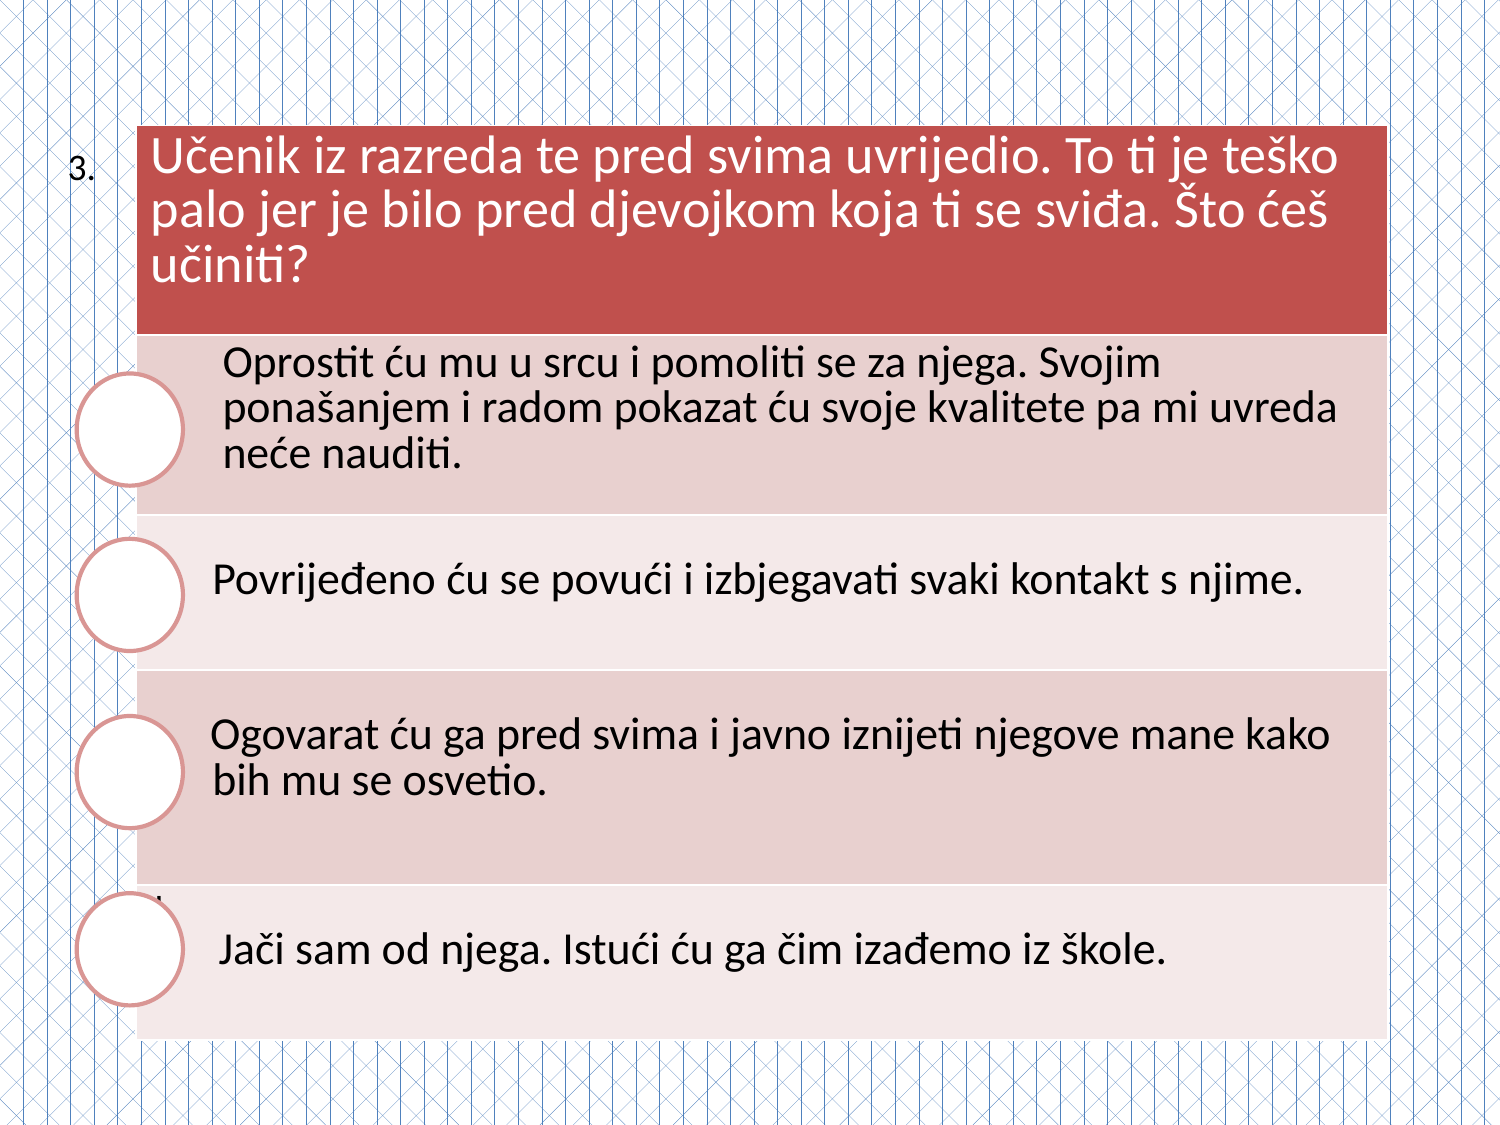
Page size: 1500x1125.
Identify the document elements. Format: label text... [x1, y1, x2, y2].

table_cell Povrijeđeno ću se povući i izbjegavati svaki kontakt s njime. [137, 516, 1387, 669]
table_cell Oprostit ću mu u srcu i pomoliti se za njega. Svojim ponašanjem i radom pokazat ću svoje kvalitete pa mi uvreda neće nauditi. [137, 336, 1387, 514]
text_box [74, 536, 186, 654]
table_cell Ogovarat ću ga pred svima i javno iznijeti njegove mane kako bih mu se osvetio. [137, 671, 1387, 884]
text_box [74, 713, 186, 831]
table_header Učenik iz razreda te pred svima uvrijedio. To ti je teško palo jer je bilo pred djevojkom koja ti se sviđa. Što ćeš učiniti? [137, 126, 1387, 334]
table_cell J Jači sam od njega. Istući ću ga čim izađemo iz škole. [137, 886, 1387, 1039]
text_box 3. [53, 135, 124, 196]
text_box [74, 891, 186, 1008]
text_box [74, 371, 186, 488]
